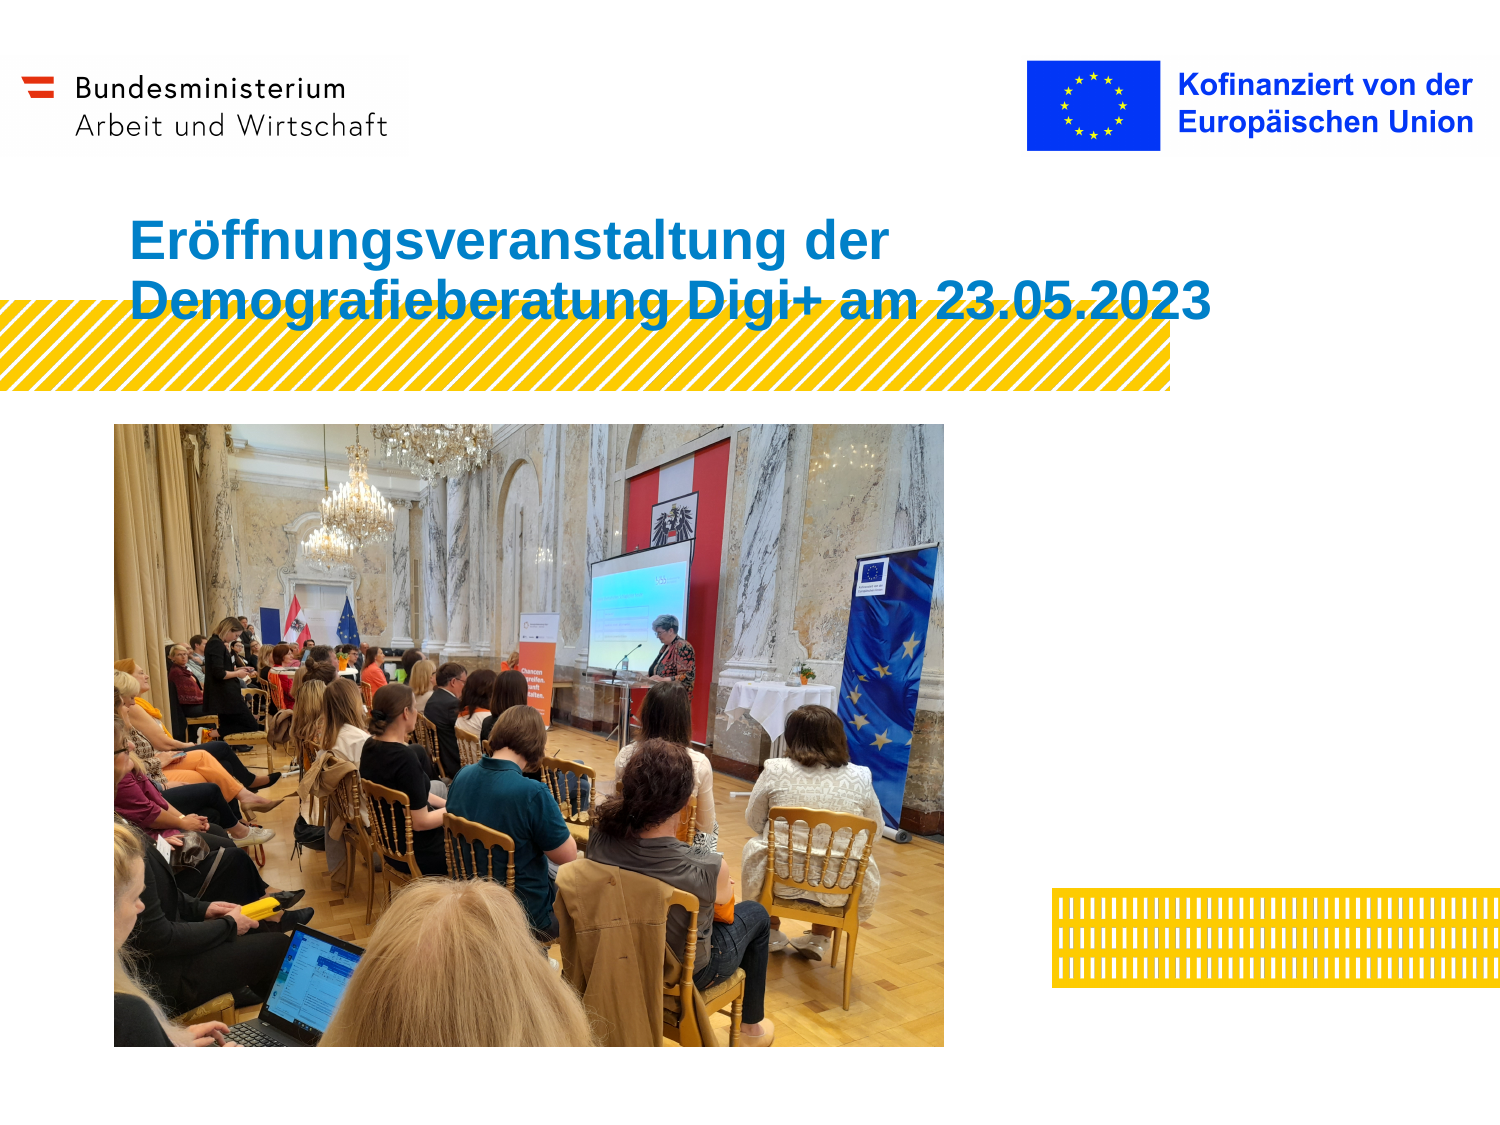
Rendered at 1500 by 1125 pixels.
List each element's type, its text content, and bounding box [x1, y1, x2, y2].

picture [0, 300, 1170, 391]
subtitle Eröffnungsveranstaltung der Demografieberatung Digi+ am 23.05.2023 [114, 203, 1308, 382]
picture [0, 55, 409, 157]
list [114, 424, 944, 1047]
picture [1052, 888, 1500, 988]
picture [1021, 55, 1500, 157]
